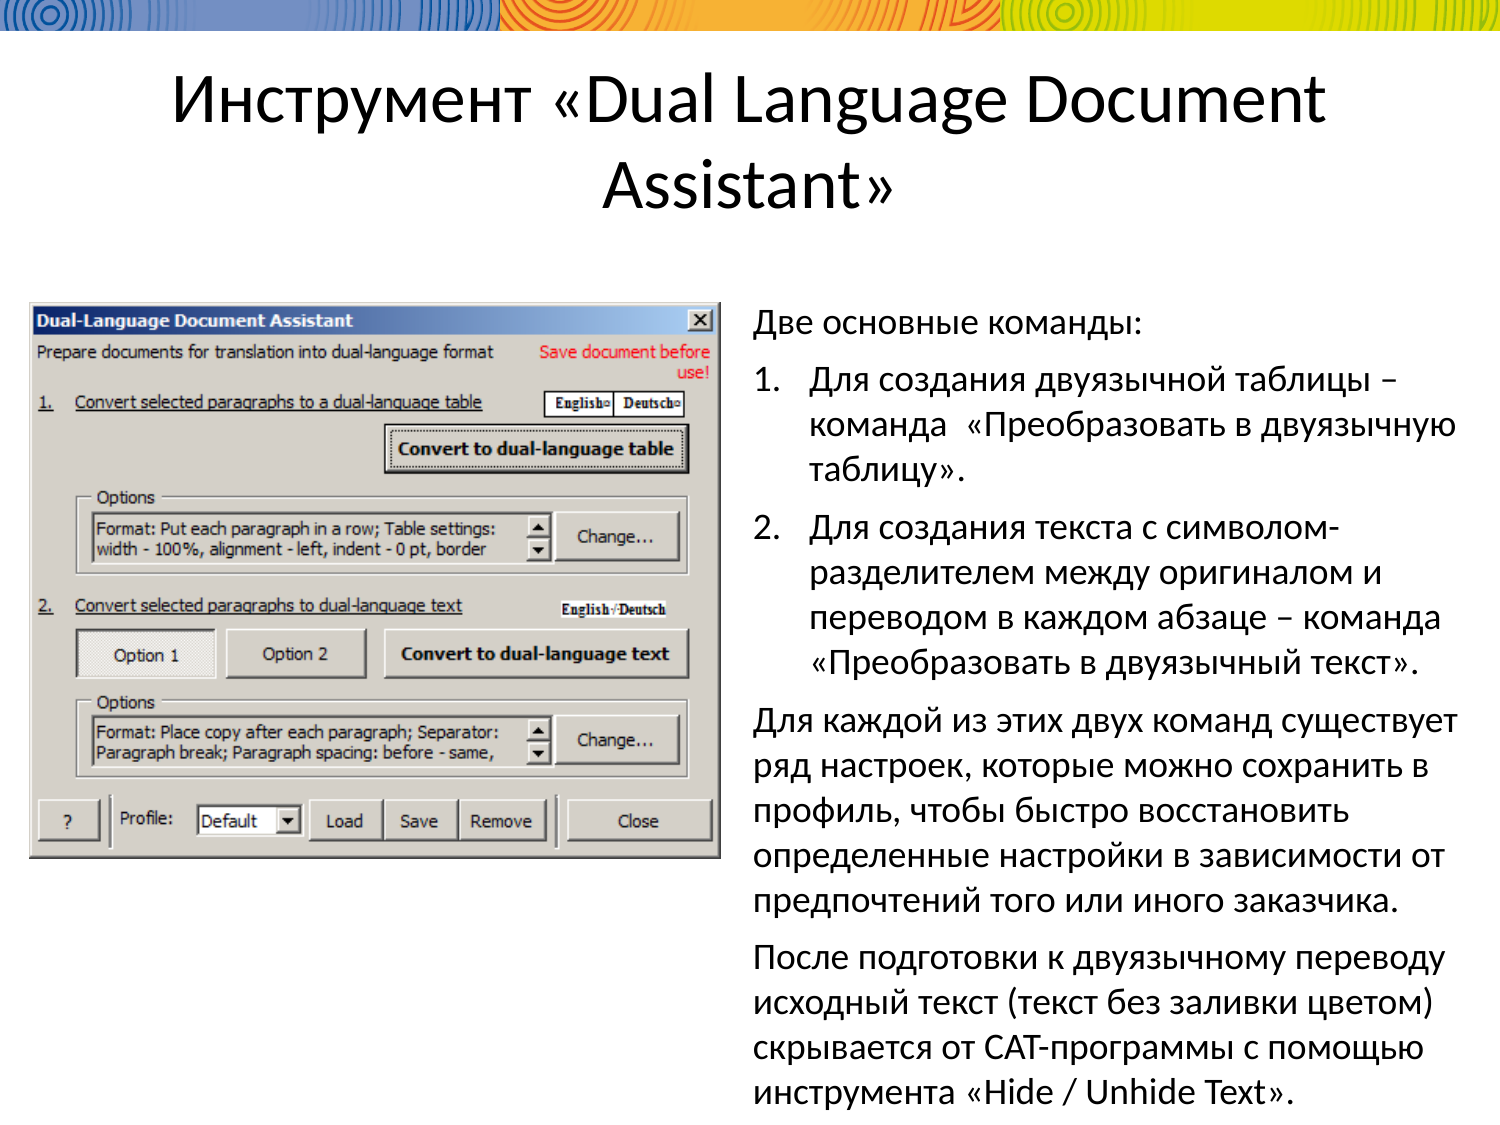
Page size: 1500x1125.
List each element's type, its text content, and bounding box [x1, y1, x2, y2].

text_box Две основные команды: Для создания двуязычной таблицы – команда «Преобразовать в двуязычную таблицу». Для создания текста с символом-разделителем между оригиналом и переводом в каждом абзаце – команда «Преобразовать в двуязычный текст». Для каждой из этих двух команд существует ряд настроек, которые можно сохранить в профиль, чтобы быстро восстановить определенные настройки в зависимости от предпочтений того или иного заказчика. После подготовки к двуязычному переводу исходный текст (текст без заливки цветом) скрывается от CAT-программы с помощью инструмента «Hide / Unhide Text». [738, 289, 1493, 1120]
picture [29, 302, 721, 860]
title Инструмент «Dual Language Document Assistant» [75, 42, 1425, 231]
